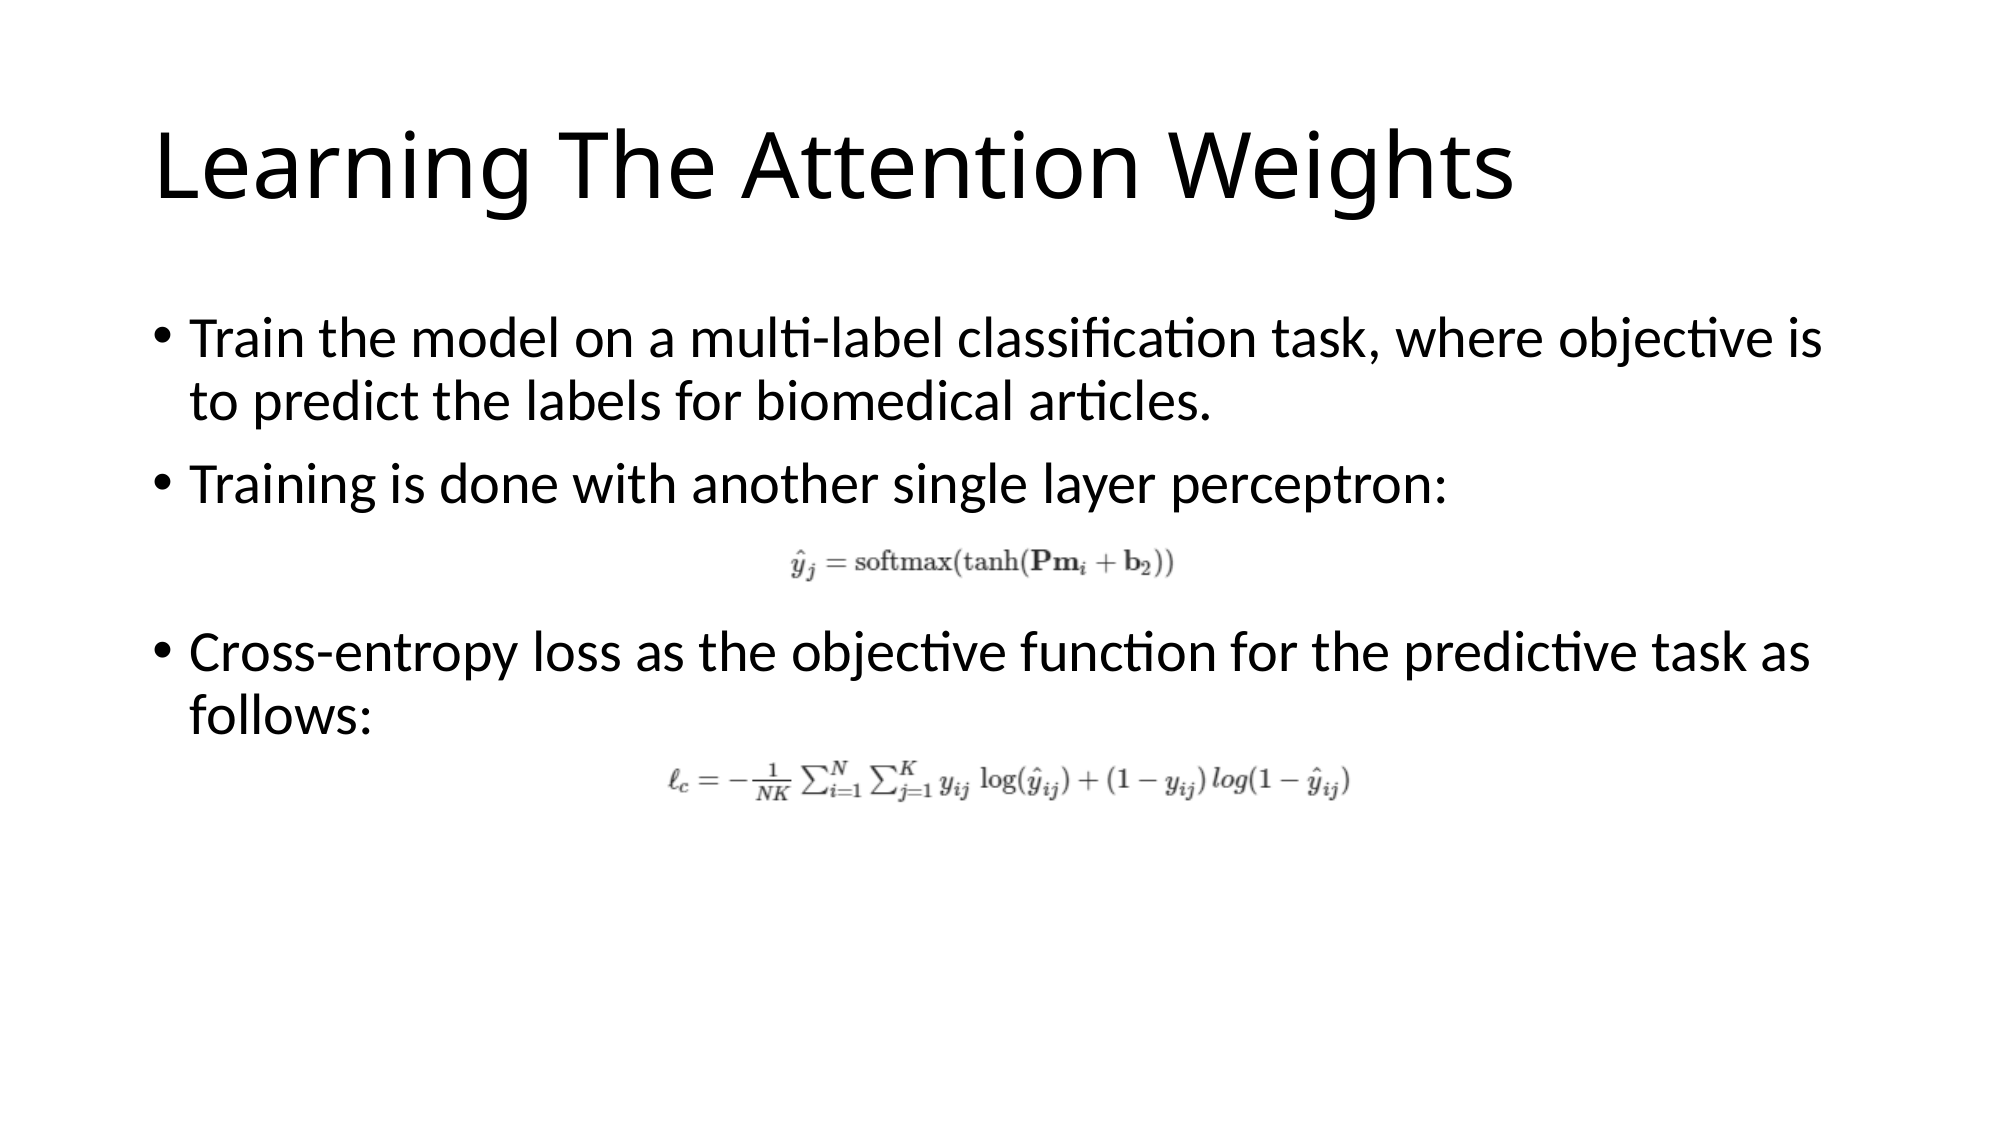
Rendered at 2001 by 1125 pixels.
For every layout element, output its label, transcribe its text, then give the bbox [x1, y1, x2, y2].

picture [765, 518, 1184, 607]
title Learning The Attention Weights [137, 59, 1863, 278]
picture [657, 734, 1382, 826]
list Train the model on a multi-label classification task, where objective is to predict the labels for biomedical articles. Training is done with another single layer perceptron: Cross-entropy loss as the objective function for the predictive task as follows: [137, 299, 1863, 1014]
